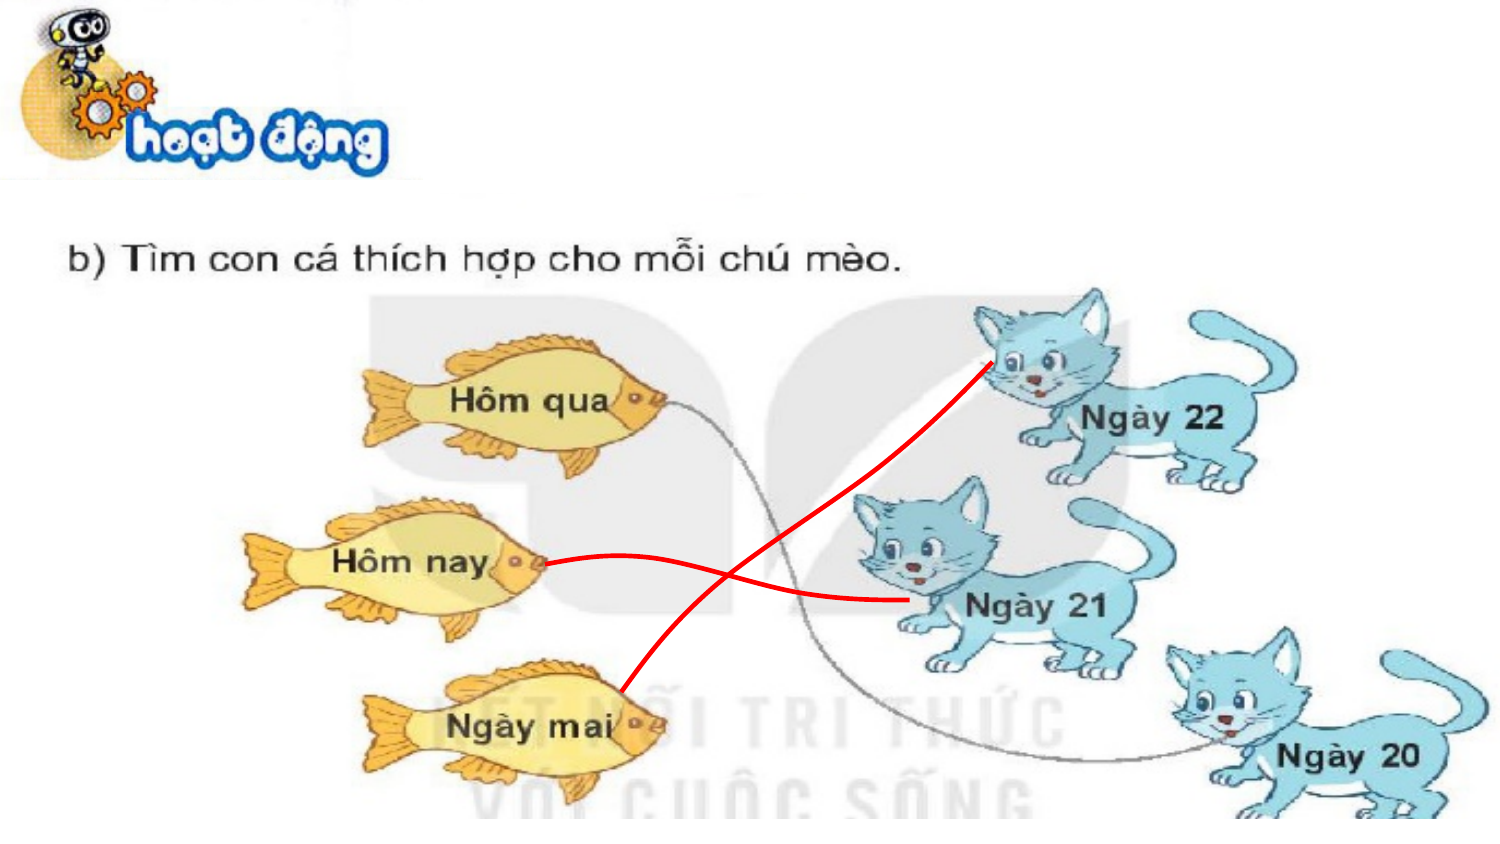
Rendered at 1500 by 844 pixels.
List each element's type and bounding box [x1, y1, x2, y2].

picture [0, 193, 1500, 819]
picture [0, 0, 423, 180]
